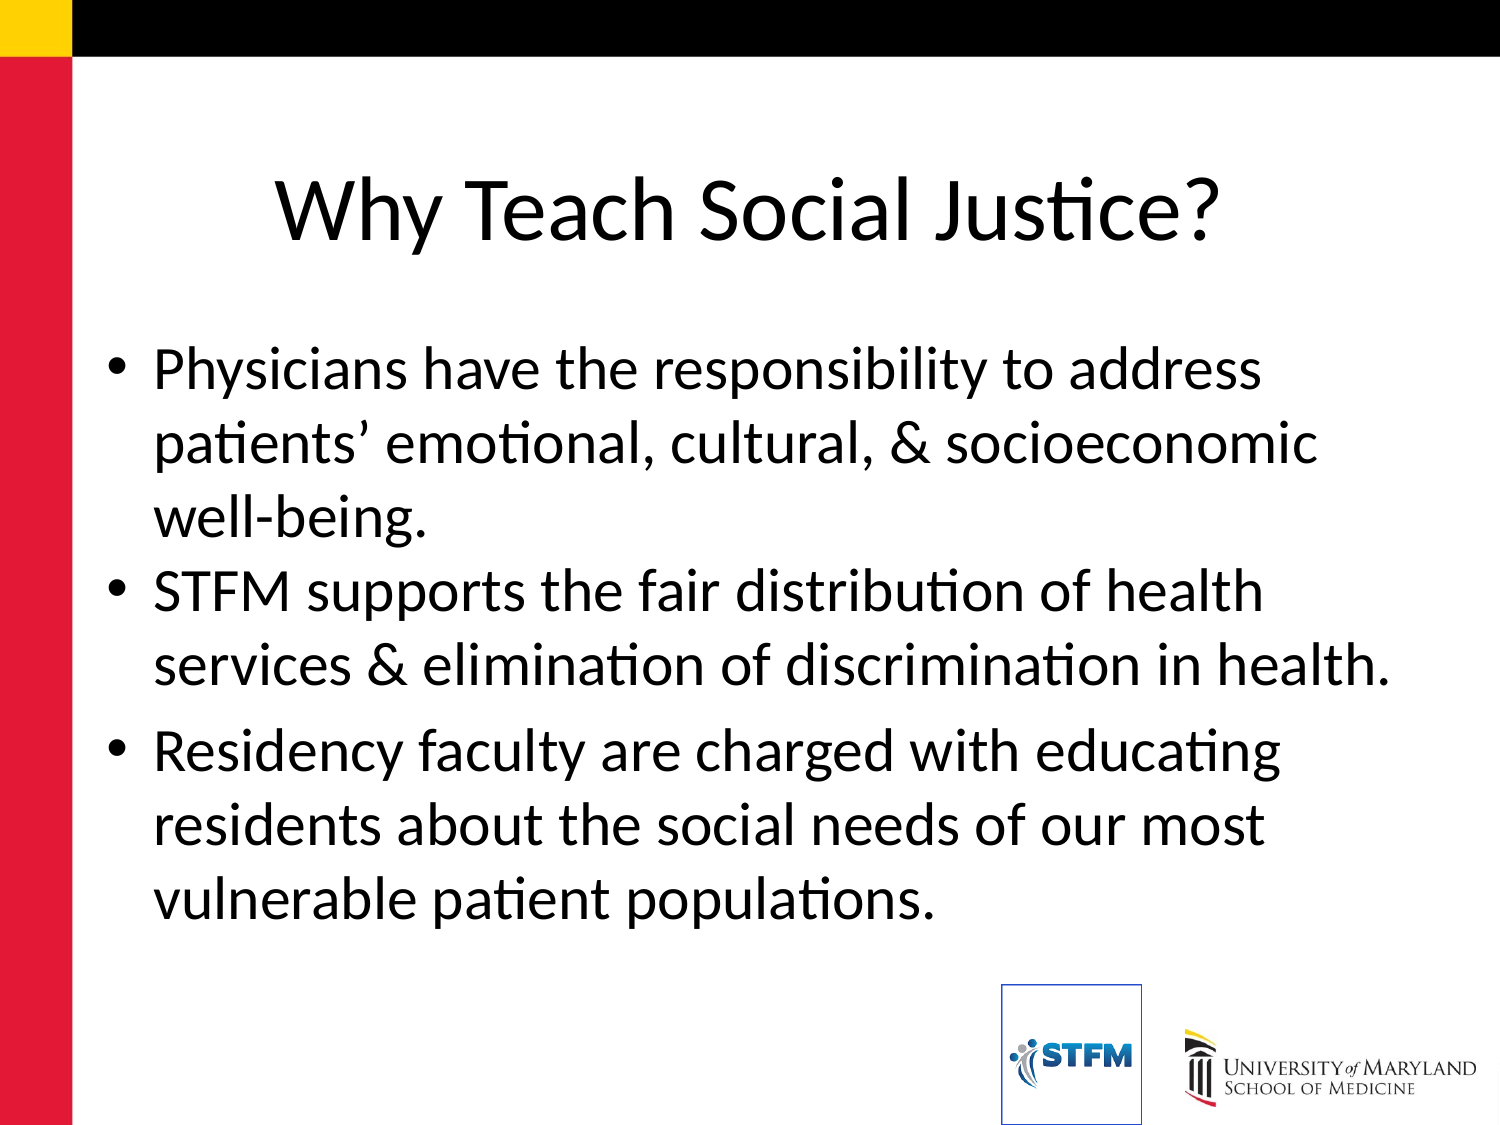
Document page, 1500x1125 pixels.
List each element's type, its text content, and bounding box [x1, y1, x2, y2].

title Why Teach Social Justice? [75, 110, 1425, 298]
list Physicians have the responsibility to address patients’ emotional, cultural, & socioeconomic well-being. STFM supports the fair distribution of health services & elimination of discrimination in health. Residency faculty are charged with educating residents about the social needs of our most vulnerable patient populations. [91, 320, 1442, 993]
picture [0, 0, 1500, 1125]
